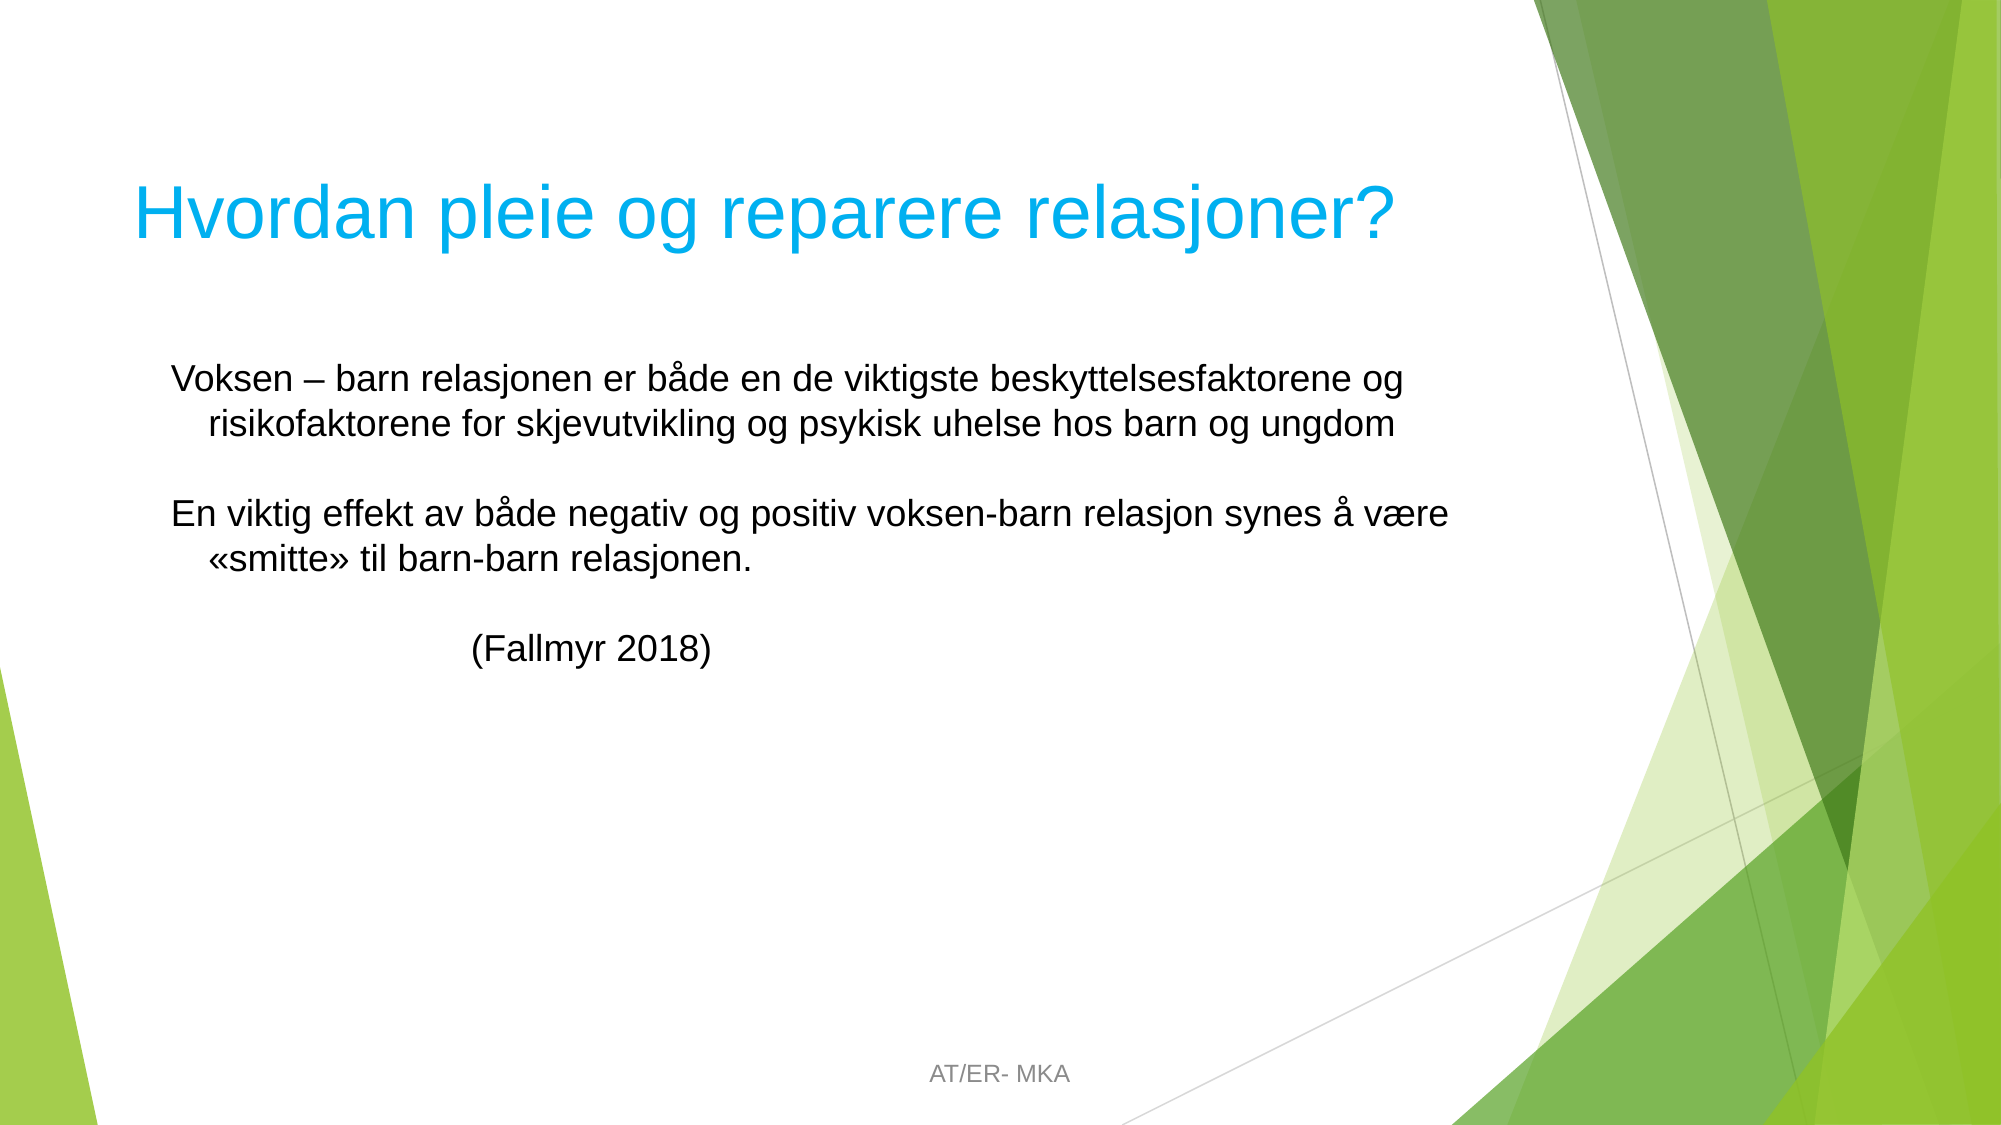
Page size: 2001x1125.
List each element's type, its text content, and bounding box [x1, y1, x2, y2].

title Hvordan pleie og reparere relasjoner? [133, 162, 1522, 254]
footer AT/ER- MKA [662, 1042, 1338, 1103]
list Voksen – barn relasjonen er både en de viktigste beskyttelsesfaktorene og risikofaktorene for skjevutvikling og psykisk uhelse hos barn og ungdom En viktig effekt av både negativ og positiv voksen-barn relasjon synes å være «smitte» til barn-barn relasjonen. (Fallmyr 2018) [133, 354, 1522, 991]
